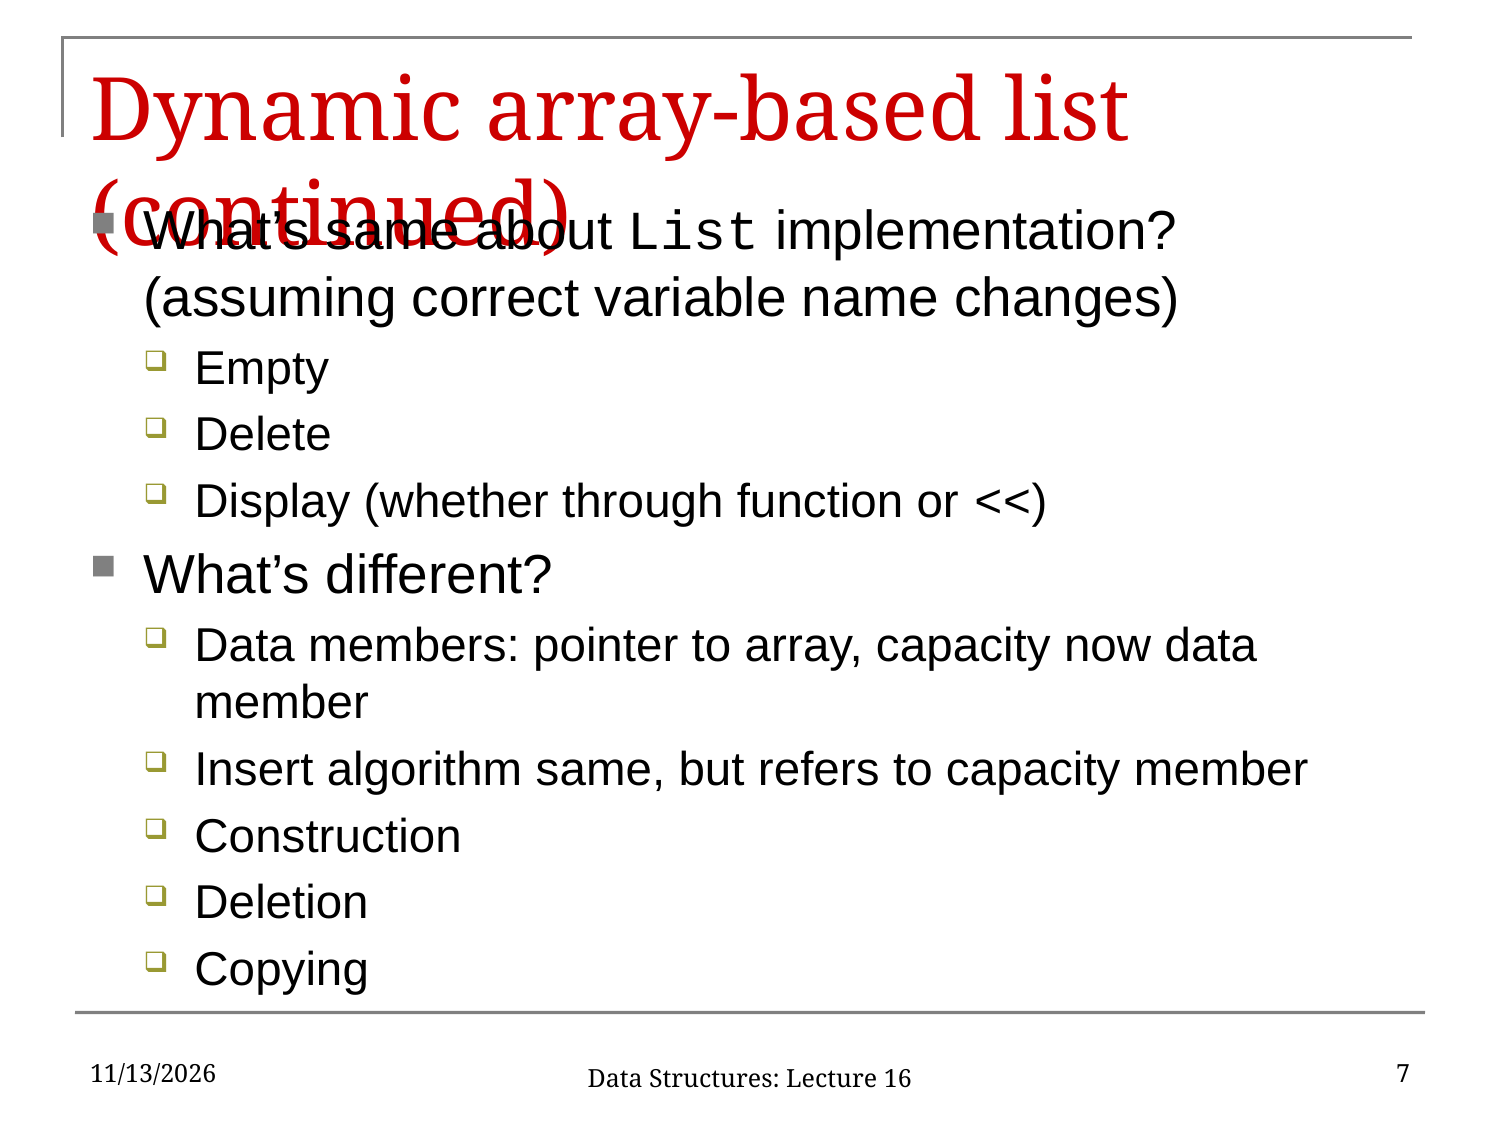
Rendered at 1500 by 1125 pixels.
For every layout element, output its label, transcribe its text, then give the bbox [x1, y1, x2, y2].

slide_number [74, 1023, 426, 1100]
title Dynamic array-based list (continued) [75, 45, 1425, 163]
slide_number 7 [1074, 1023, 1426, 1100]
footer Data Structures: Lecture 16 [512, 1024, 988, 1101]
list What’s same about List implementation? (assuming correct variable name changes) Empty Delete Display (whether through function or <<) What’s different? Data members: pointer to array, capacity now data member Insert algorithm same, but refers to capacity member Construction Deletion Copying [75, 187, 1425, 1006]
